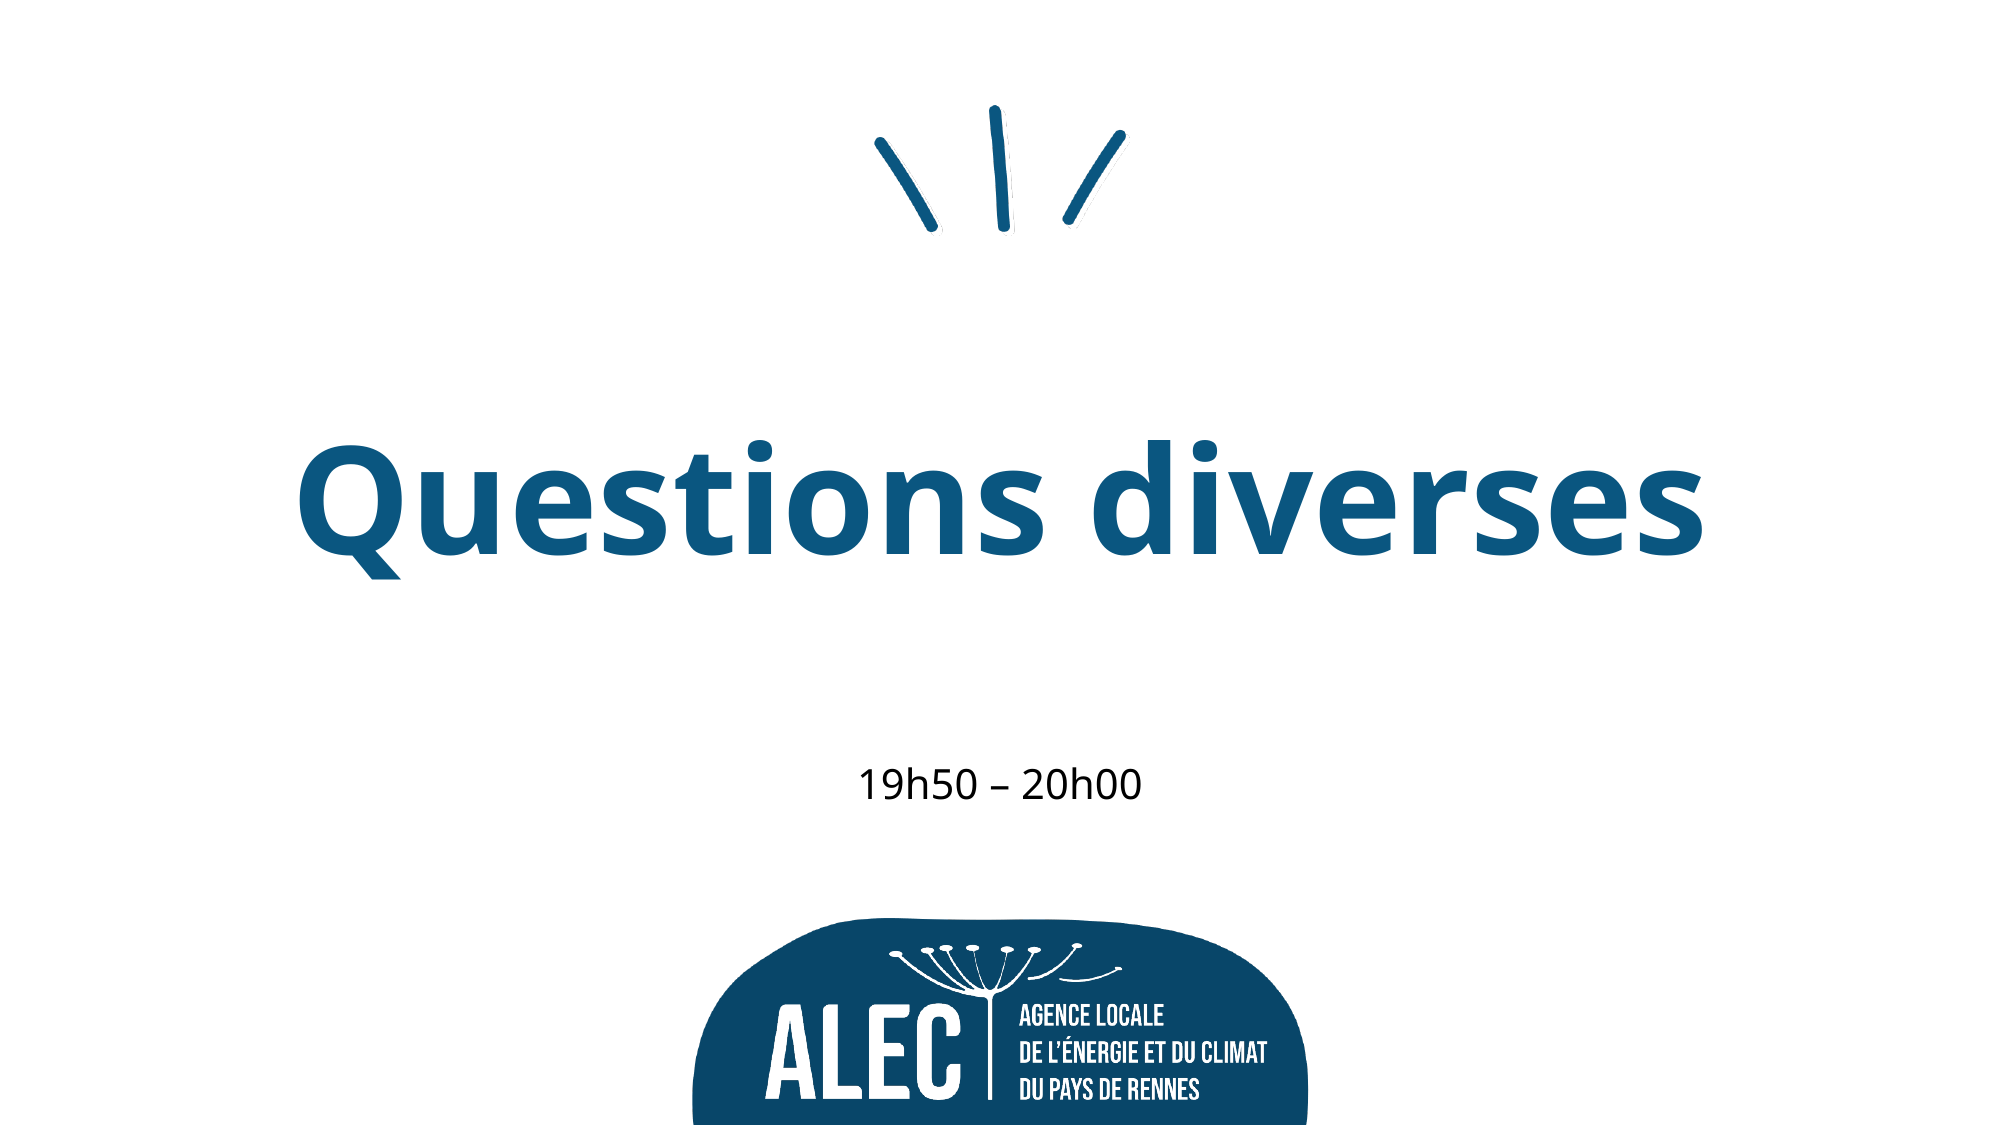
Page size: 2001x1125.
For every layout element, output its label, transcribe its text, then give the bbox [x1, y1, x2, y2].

title Questions diverses [223, 291, 1777, 721]
picture [874, 105, 1126, 232]
picture [691, 918, 1309, 1125]
text_box 19h50 – 20h00 [842, 750, 1158, 816]
